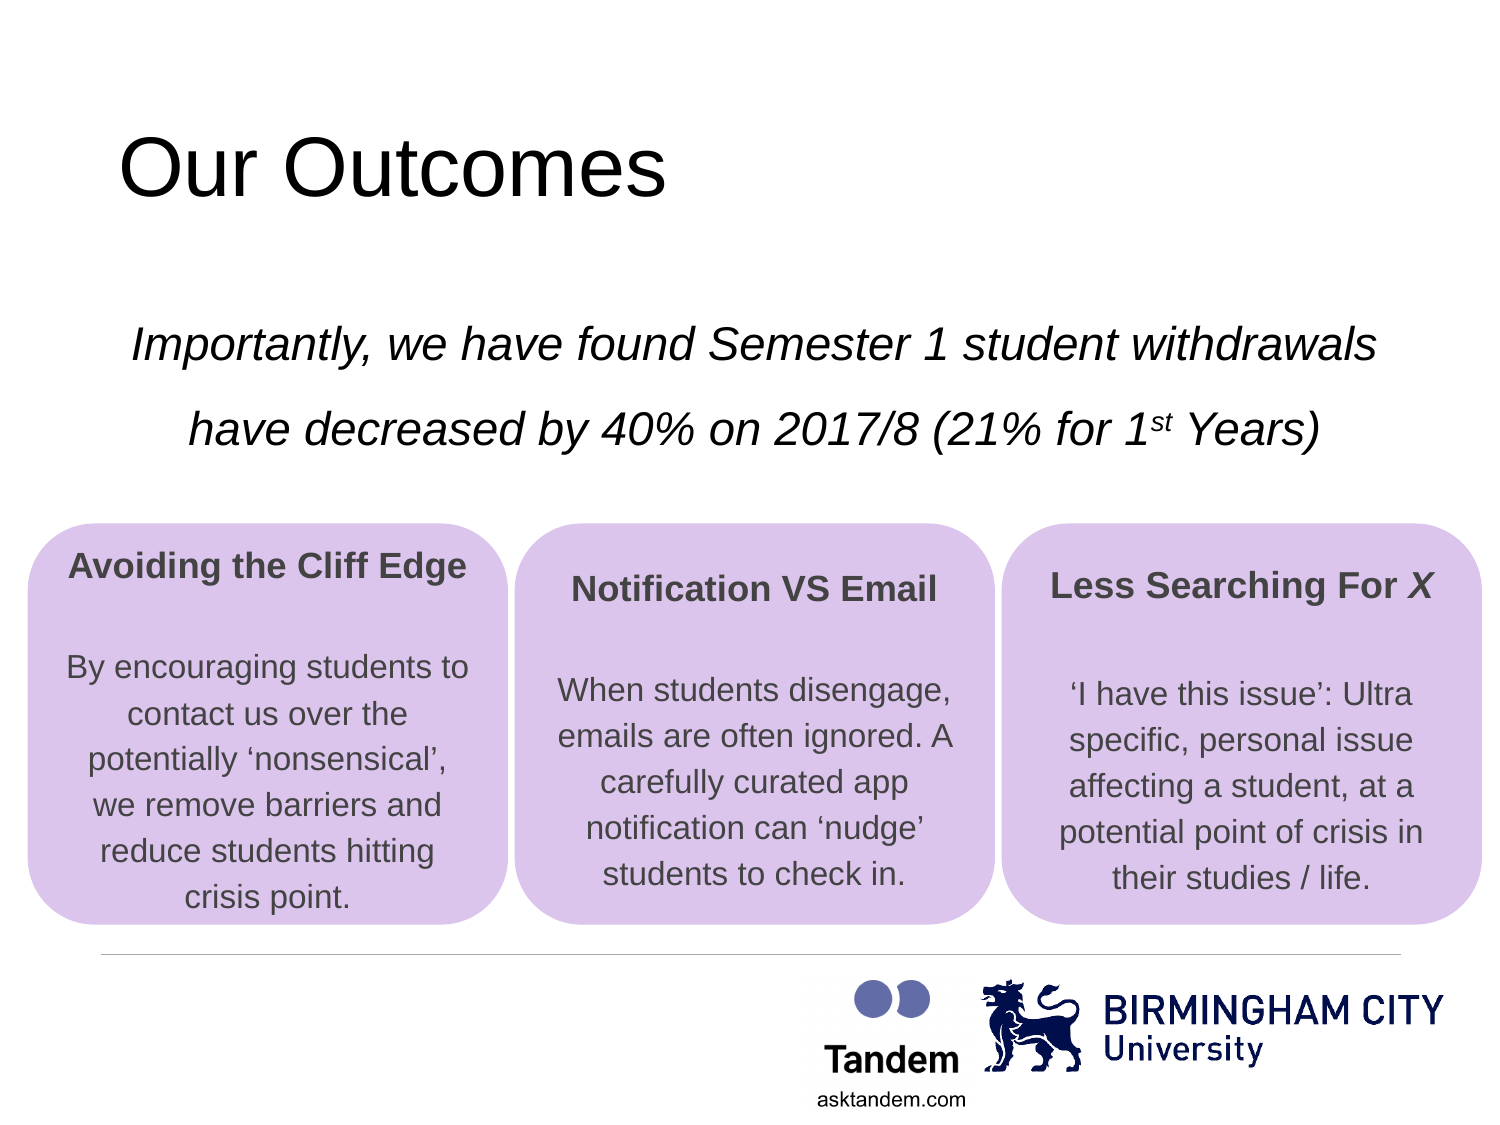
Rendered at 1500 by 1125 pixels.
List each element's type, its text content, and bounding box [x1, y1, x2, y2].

picture [799, 952, 1474, 1112]
title Our Outcomes [103, 59, 1397, 278]
text_box Avoiding the Cliff Edge By encouraging students to contact us over the potentially ‘nonsensical’, we remove barriers and reduce students hitting crisis point. [27, 523, 508, 925]
text_box Notification VS Email When students disengage, emails are often ignored. A carefully curated app notification can ‘nudge’ students to check in. [514, 523, 995, 925]
text_box Less Searching For X ‘I have this issue’: Ultra specific, personal issue affecting a student, at a potential point of crisis in their studies / life. [1001, 523, 1482, 925]
list Importantly, we have found Semester 1 student withdrawals have decreased by 40% on 2017/8 (21% for 1st Years) [107, 277, 1402, 481]
